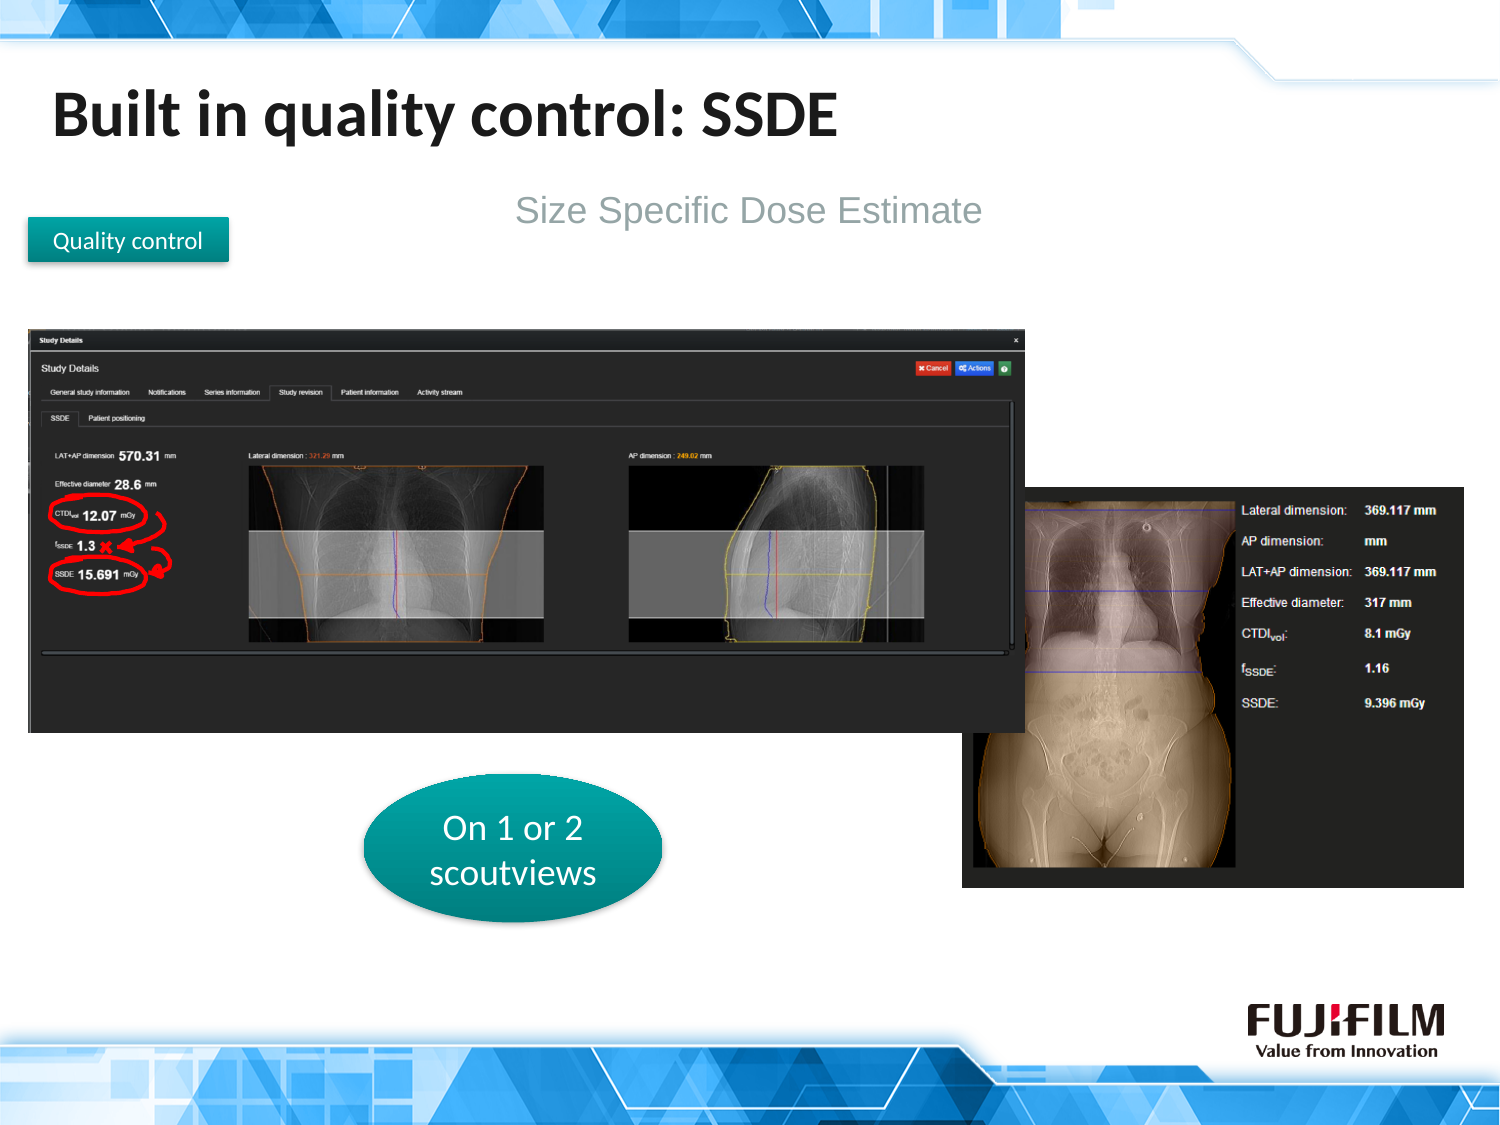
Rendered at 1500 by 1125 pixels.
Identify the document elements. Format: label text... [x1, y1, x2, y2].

picture [0, 1004, 1500, 1125]
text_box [100, 541, 112, 554]
text_box On 1 or 2 scoutviews [363, 773, 663, 923]
text_box Quality control [28, 217, 229, 262]
picture [28, 329, 1464, 888]
title Built in quality control: SSDE [37, 72, 1249, 238]
text_box Size Specific Dose Estimate [500, 178, 1043, 239]
picture [0, 0, 1500, 95]
